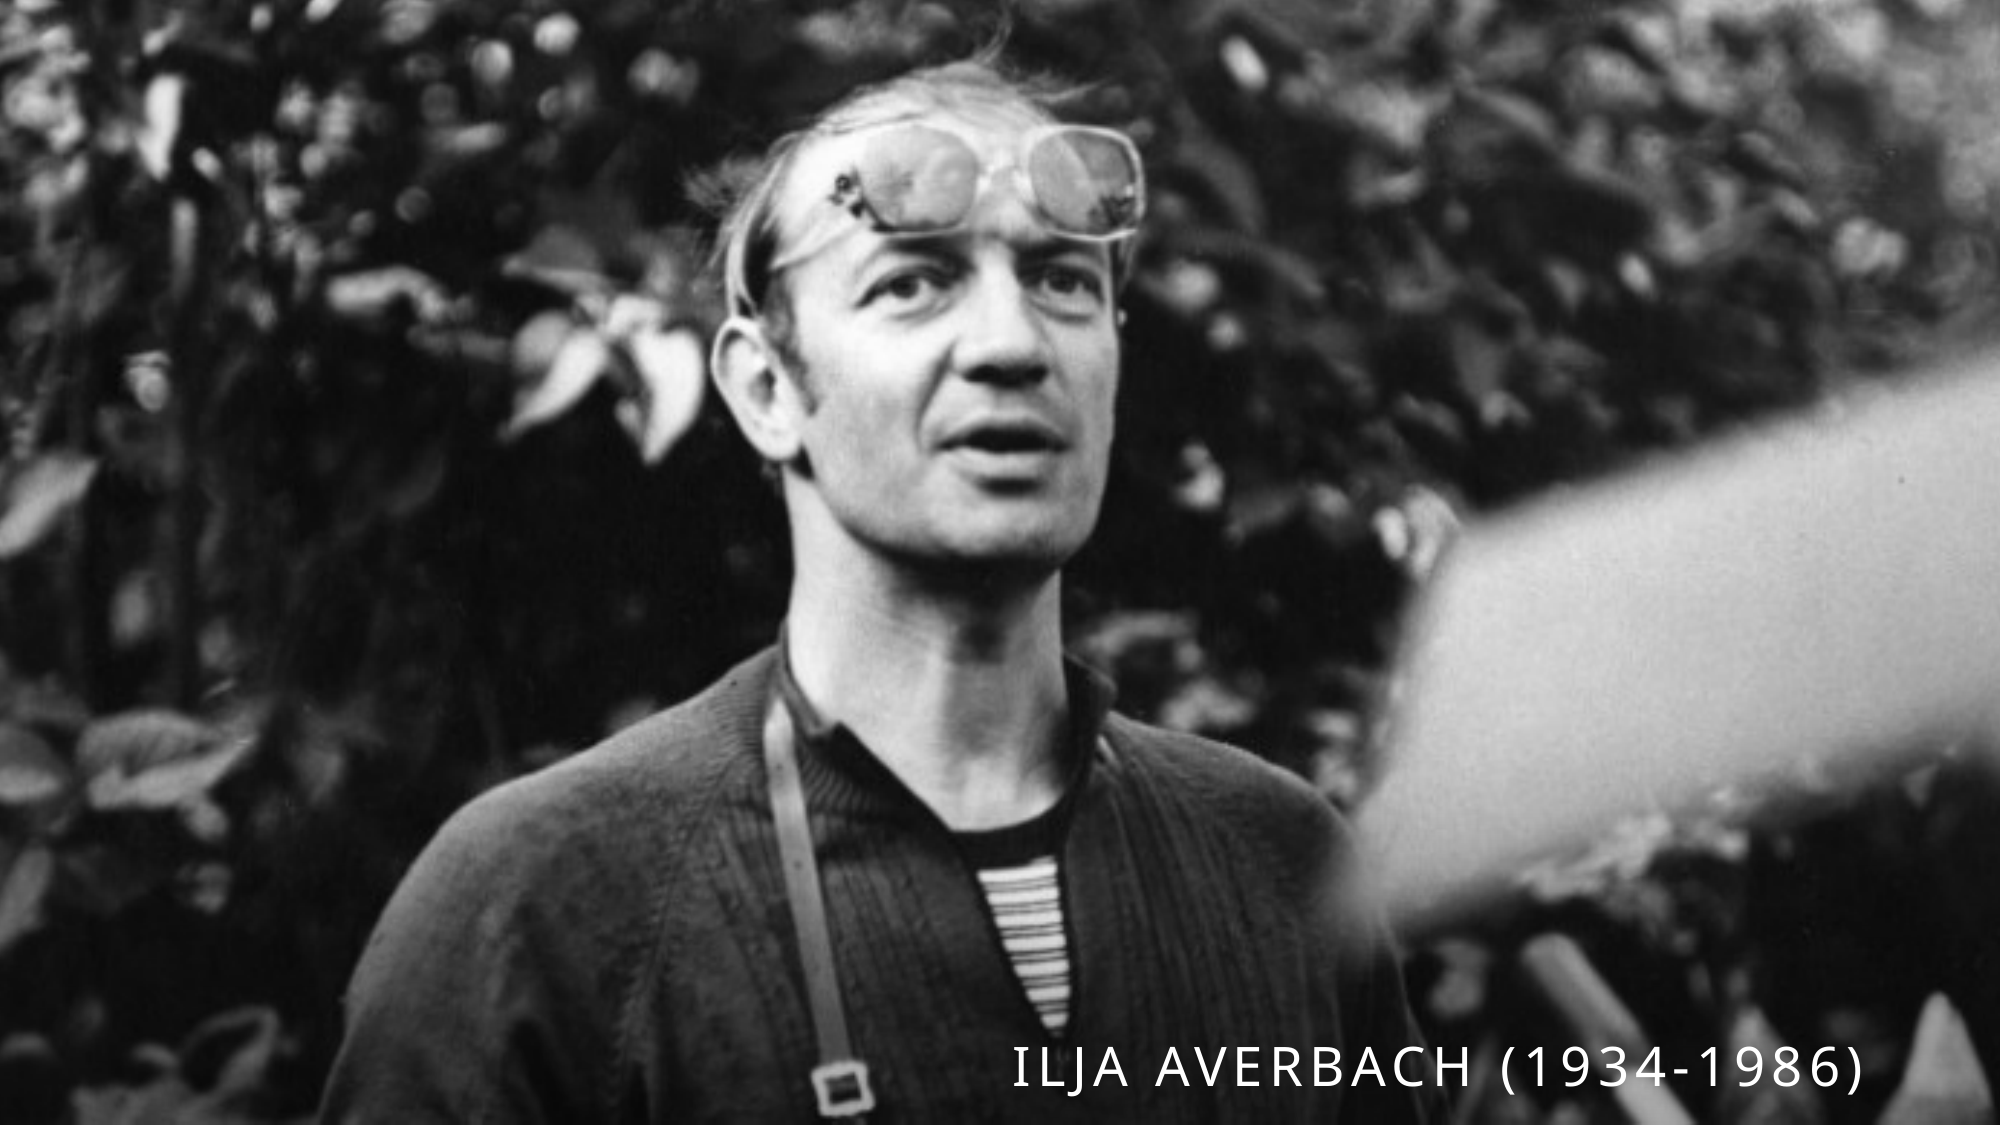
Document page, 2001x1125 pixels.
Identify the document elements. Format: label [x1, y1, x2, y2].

list [0, 0, 2000, 1125]
